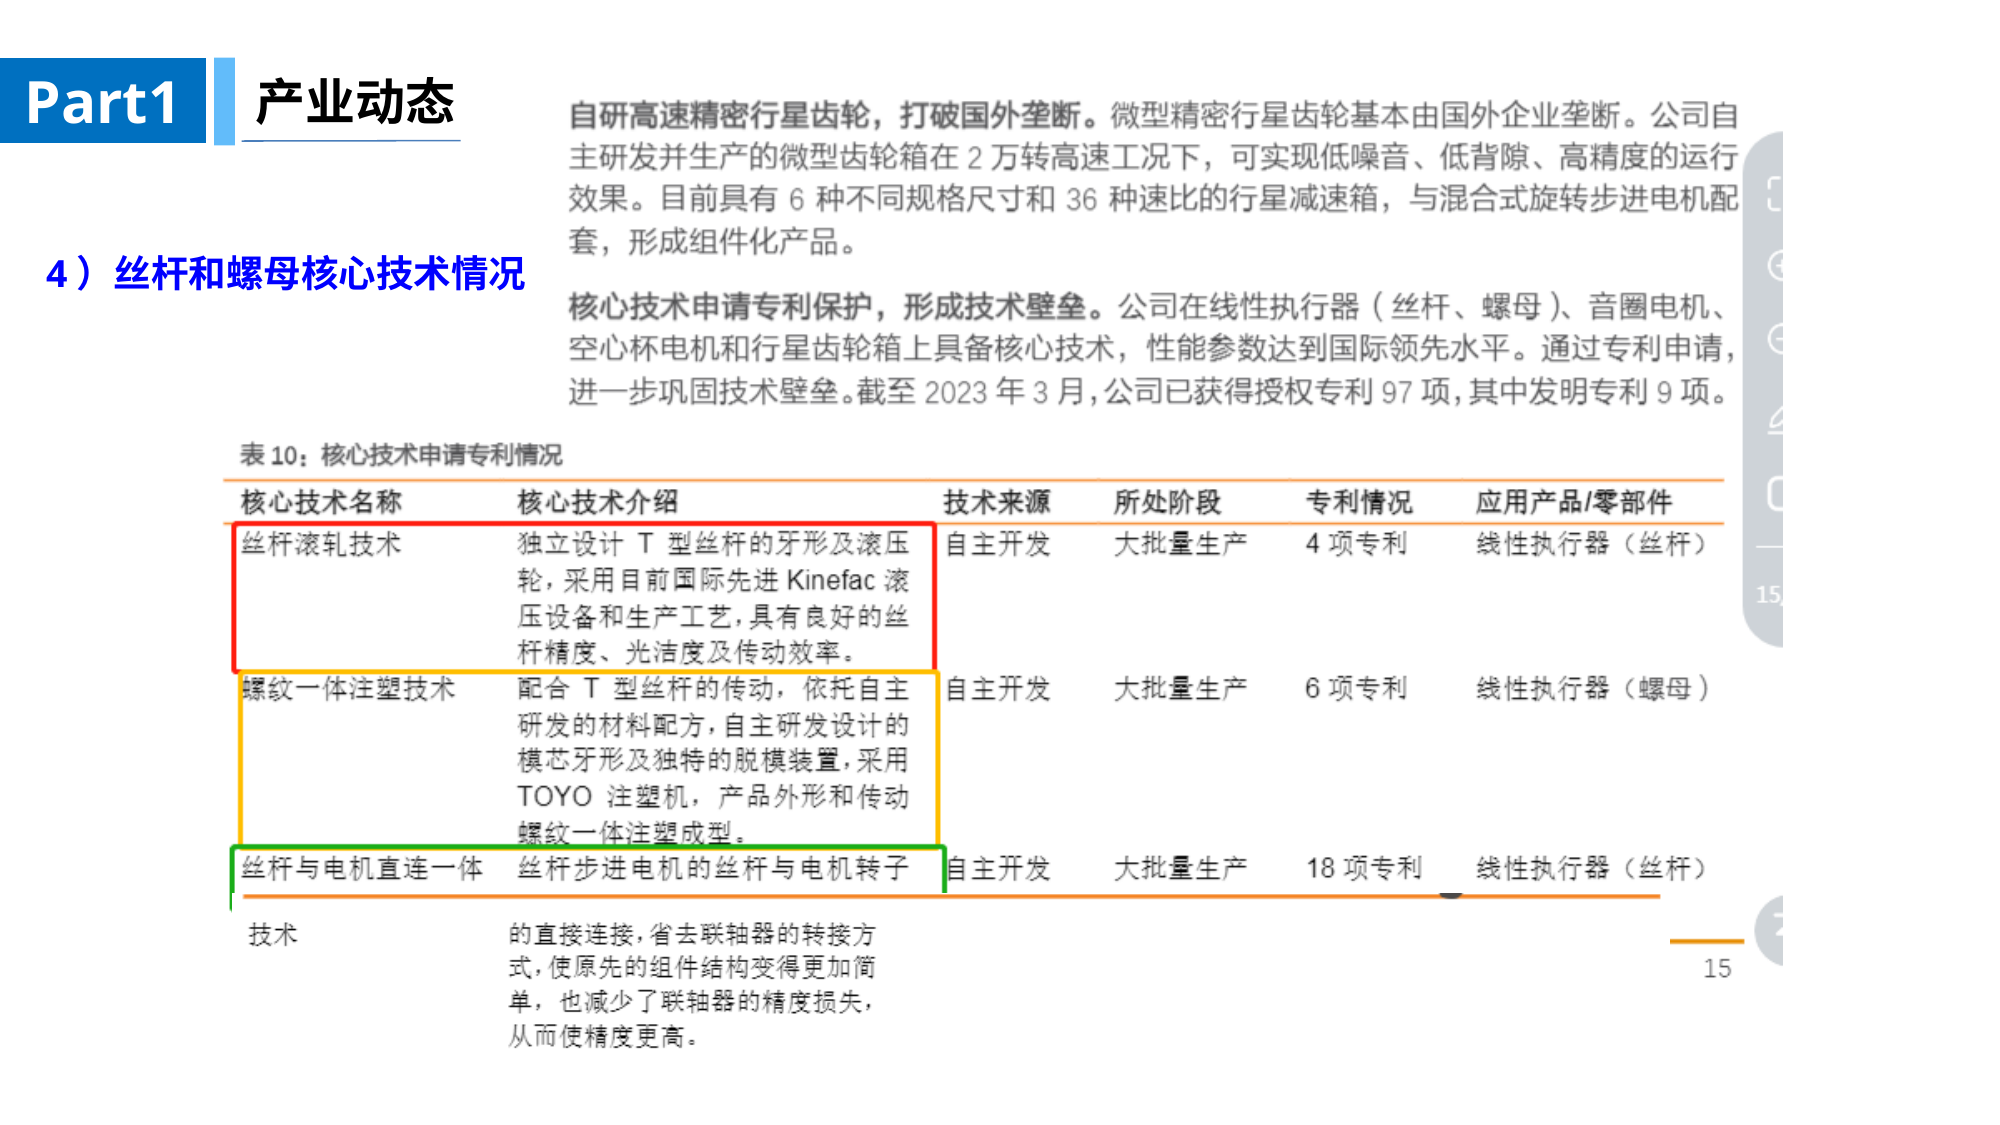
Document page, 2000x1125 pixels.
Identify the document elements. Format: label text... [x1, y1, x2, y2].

picture [219, 70, 1783, 1056]
text_box [214, 57, 235, 70]
text_box Part1 [0, 58, 206, 143]
text_box 4）丝杆和螺母核心技术情况 [31, 219, 214, 303]
